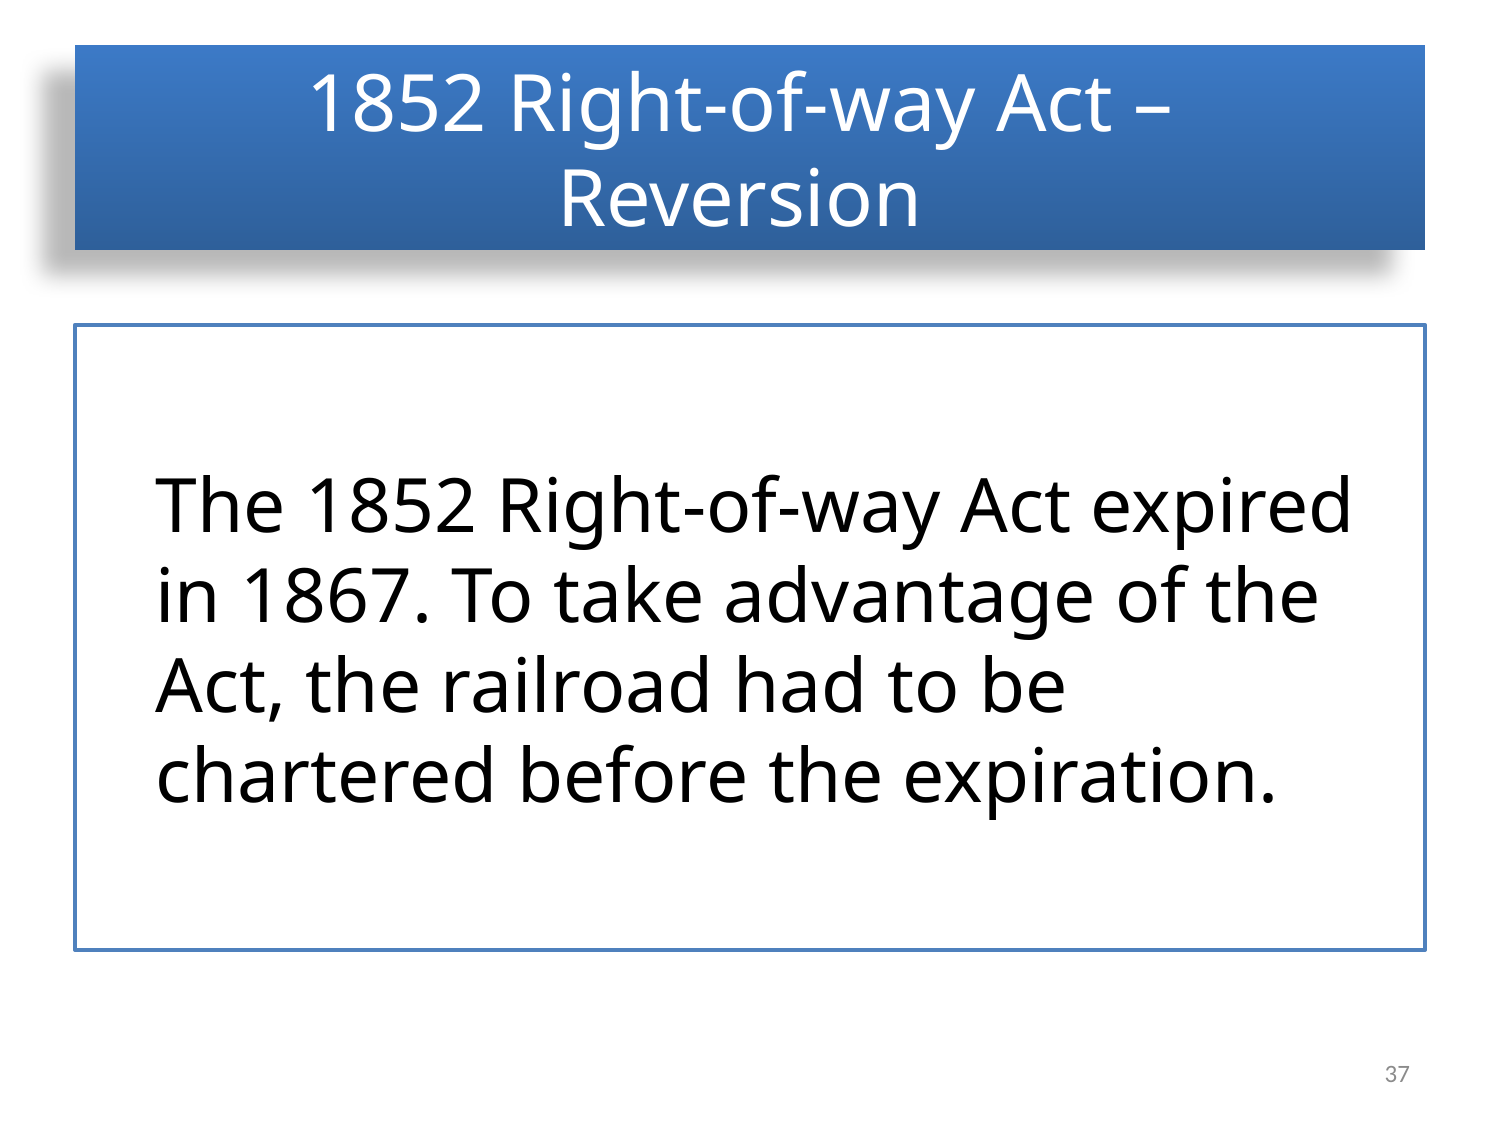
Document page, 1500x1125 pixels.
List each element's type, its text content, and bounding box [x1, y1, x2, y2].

list The 1852 Right-of-way Act expired in 1867. To take advantage of the Act, the railroad had to be chartered before the expiration. [73, 323, 1427, 952]
slide_number 37 [1074, 1042, 1425, 1103]
title 1852 Right-of-way Act – Reversion [75, 45, 1425, 250]
